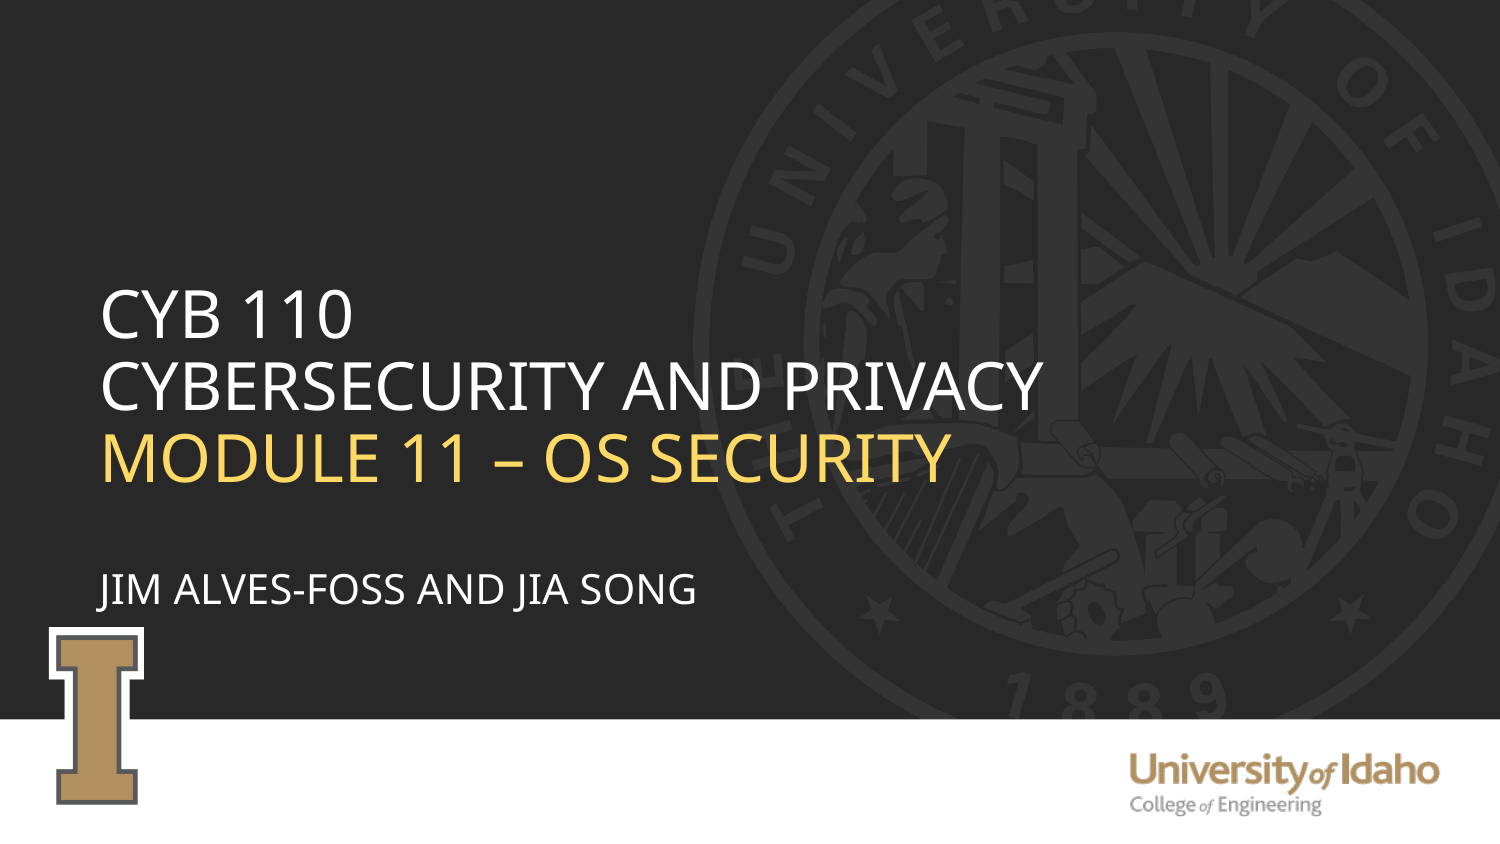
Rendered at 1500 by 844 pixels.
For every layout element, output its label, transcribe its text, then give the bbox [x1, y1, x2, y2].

title CYB 110 Cybersecurity and privacy module 11 – OS security Jim Alves-Foss and Jia Song [99, 280, 1500, 473]
